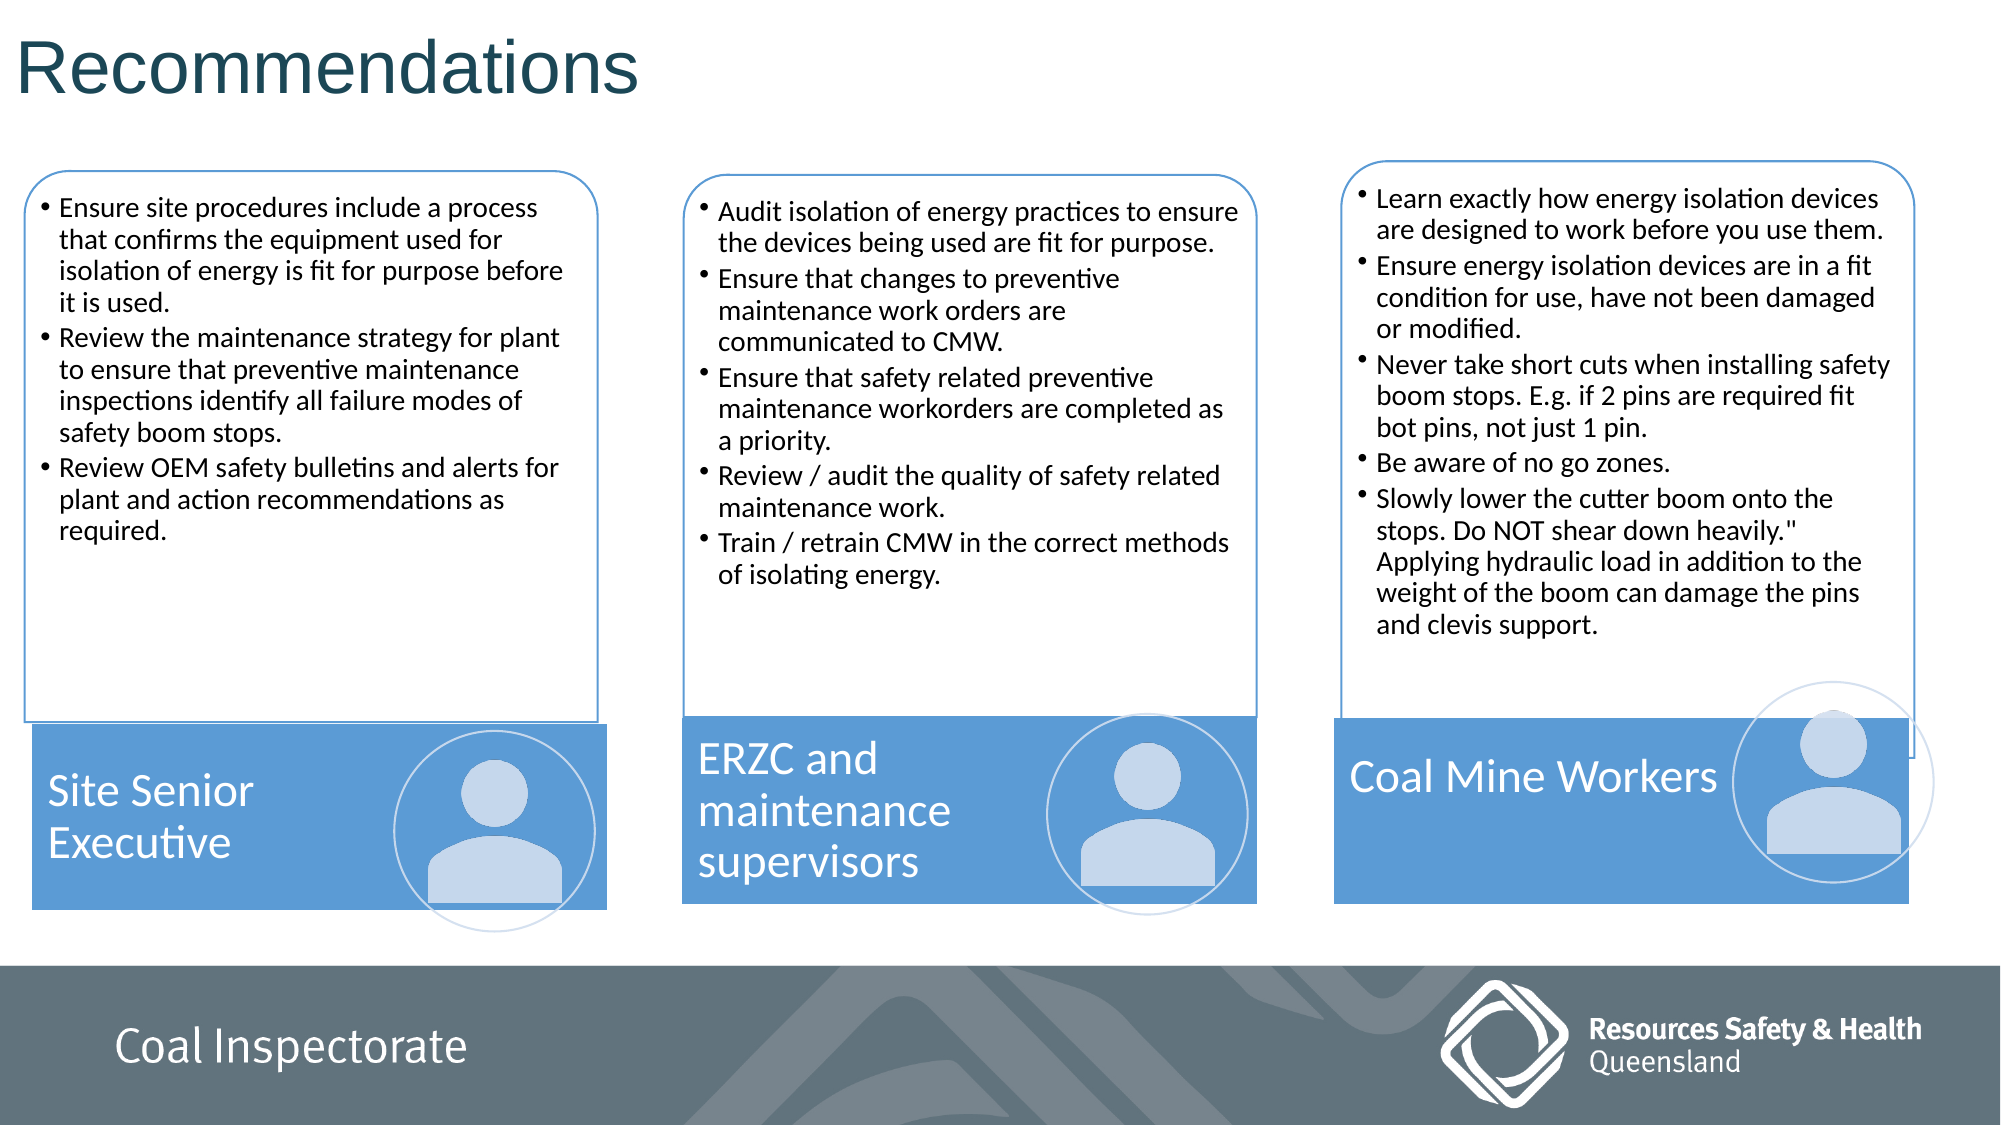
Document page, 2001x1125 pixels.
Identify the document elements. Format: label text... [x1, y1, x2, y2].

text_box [0, 115, 1963, 949]
title Recommendations [0, 0, 1808, 115]
picture [0, 0, 2001, 1125]
